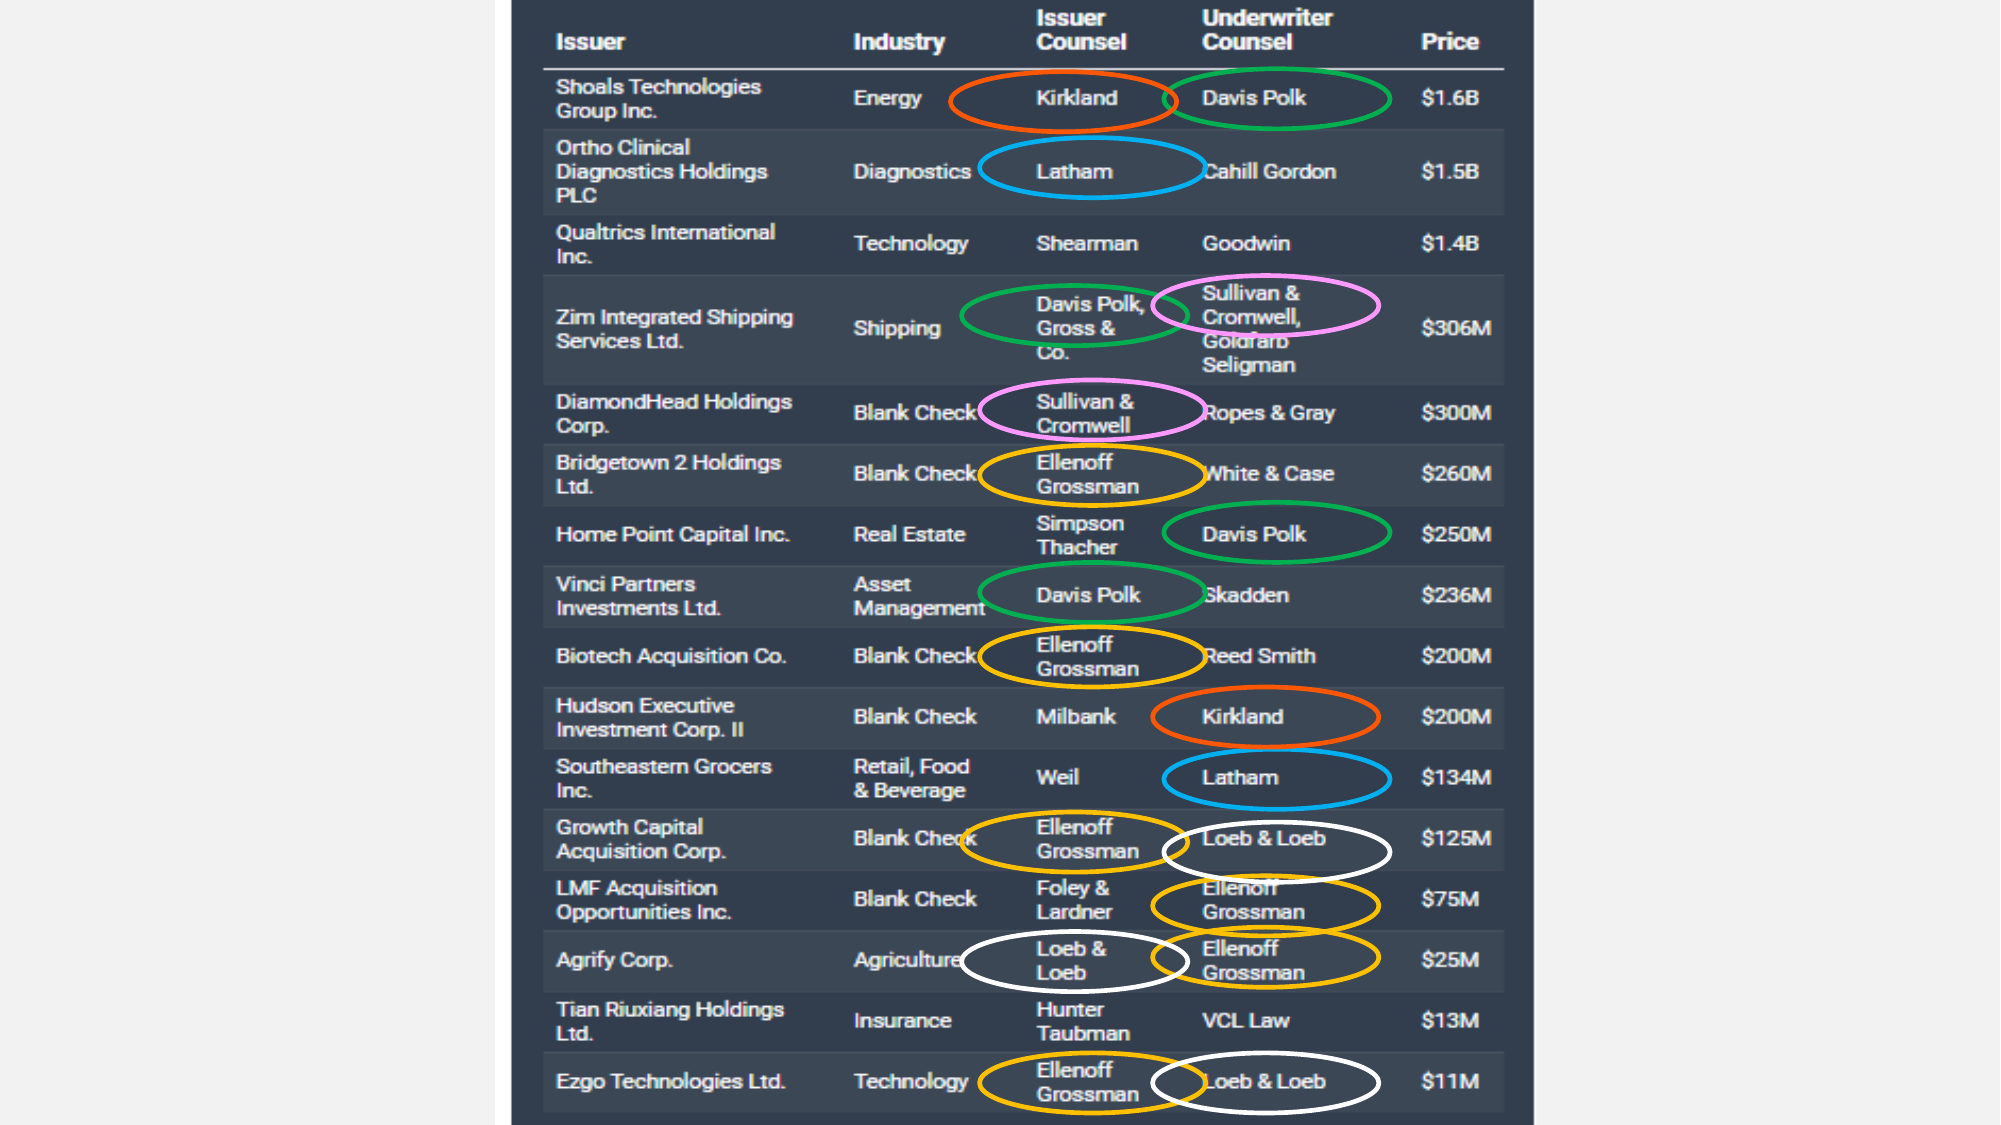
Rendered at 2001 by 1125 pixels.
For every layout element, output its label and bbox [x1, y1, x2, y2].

picture [495, 0, 1537, 1125]
